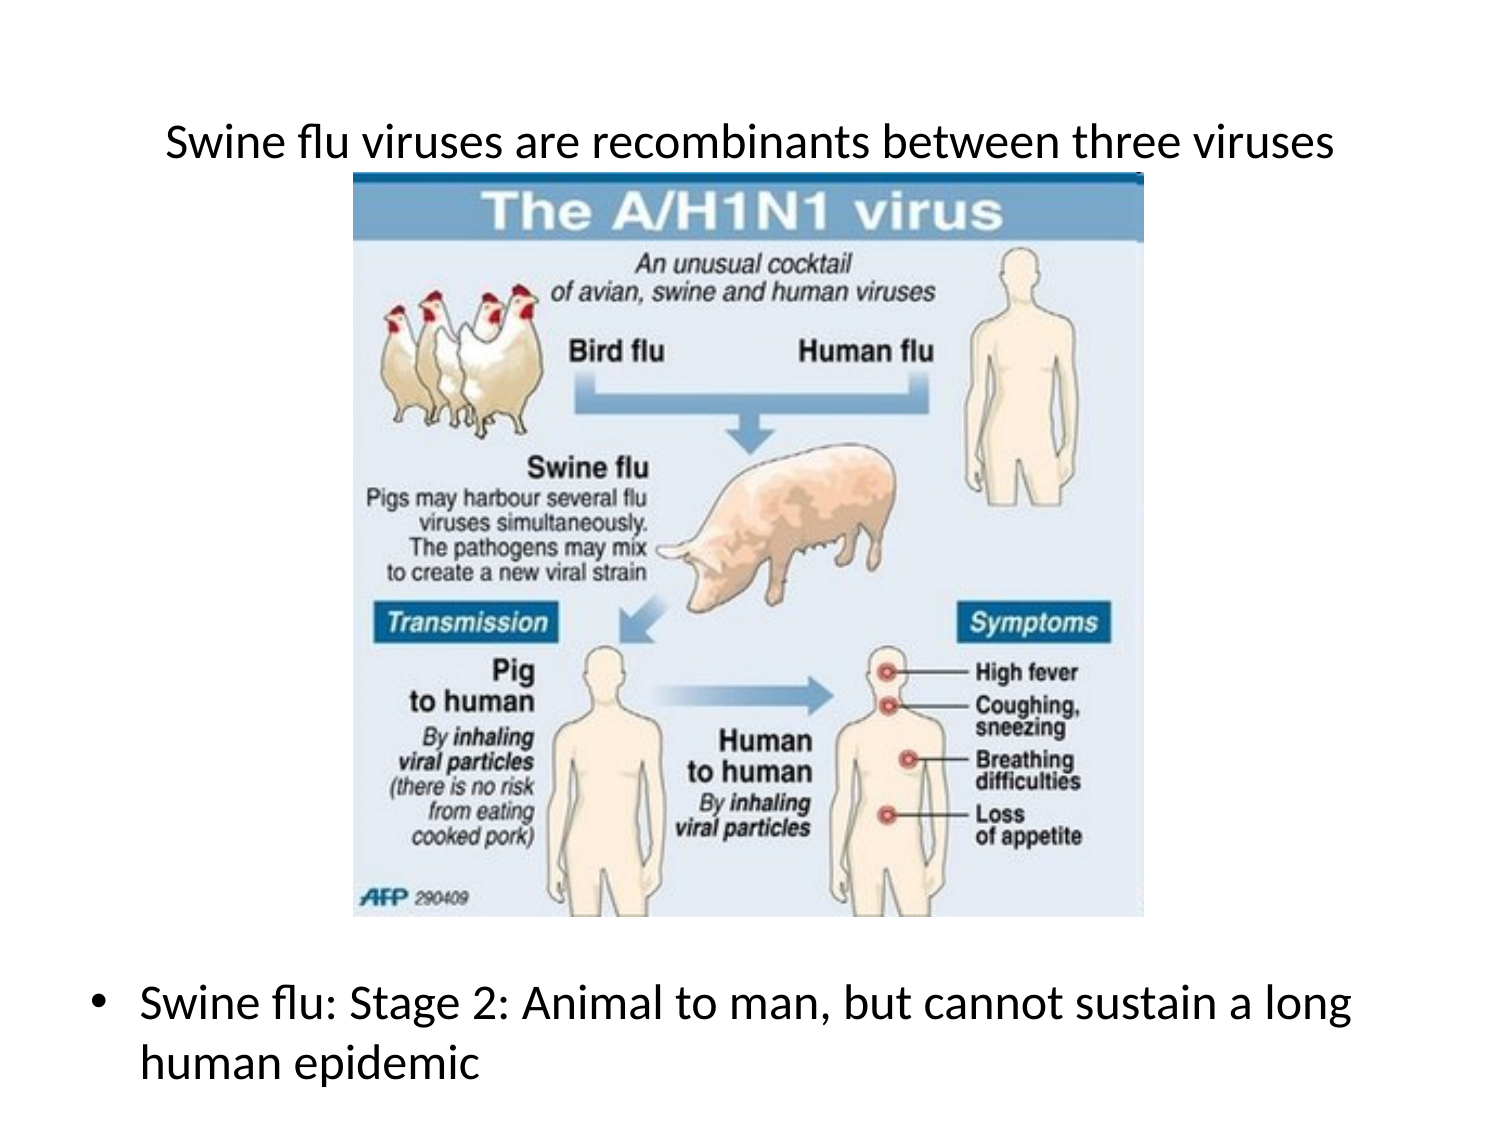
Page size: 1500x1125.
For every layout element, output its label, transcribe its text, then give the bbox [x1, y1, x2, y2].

picture [353, 172, 1144, 918]
list Swine flu: Stage 2: Animal to man, but cannot sustain a long human epidemic [75, 262, 1425, 1106]
title Swine flu viruses are recombinants between three viruses [75, 45, 1425, 233]
